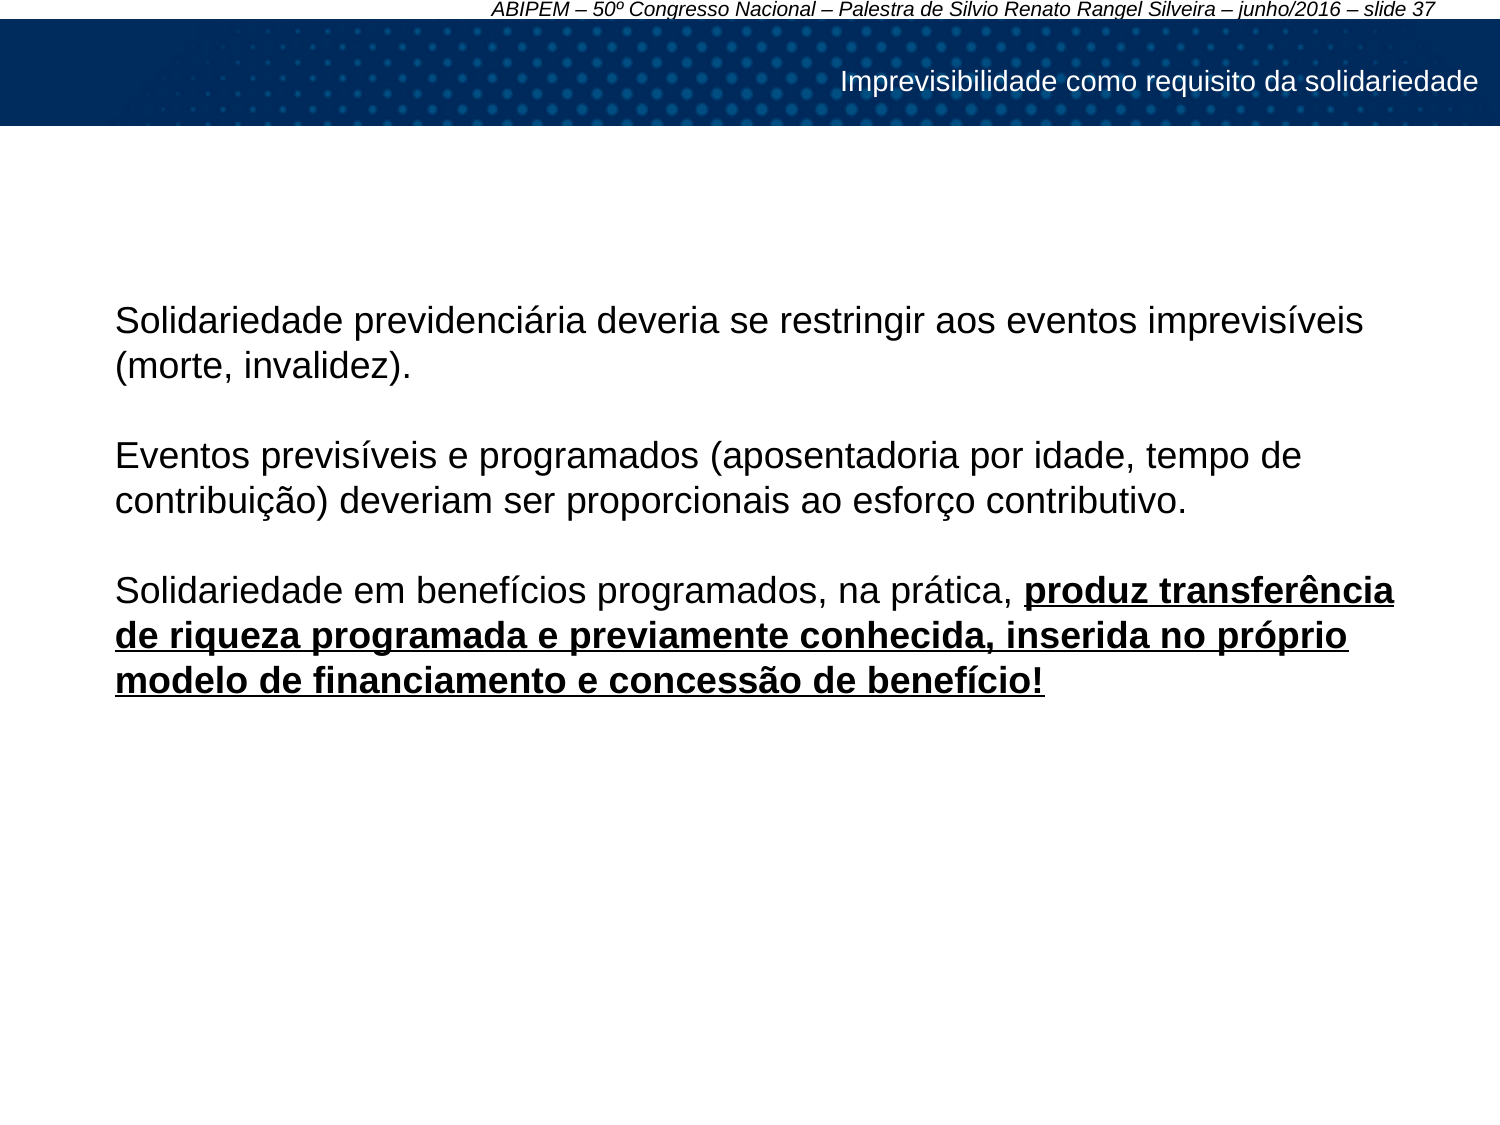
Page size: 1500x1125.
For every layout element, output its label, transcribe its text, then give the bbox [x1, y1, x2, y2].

text_box Imprevisibilidade como requisito da solidariedade [825, 54, 1495, 105]
text_box Solidariedade previdenciária deveria se restringir aos eventos imprevisíveis (morte, invalidez). Eventos previsíveis e programados (aposentadoria por idade, tempo de contribuição) deveriam ser proporcionais ao esforço contributivo. Solidariedade em benefícios programados, na prática, produz transferência de riqueza programada e previamente conhecida, inserida no próprio modelo de financiamento e concessão de benefício! [100, 243, 1436, 709]
picture [0, 19, 1500, 126]
